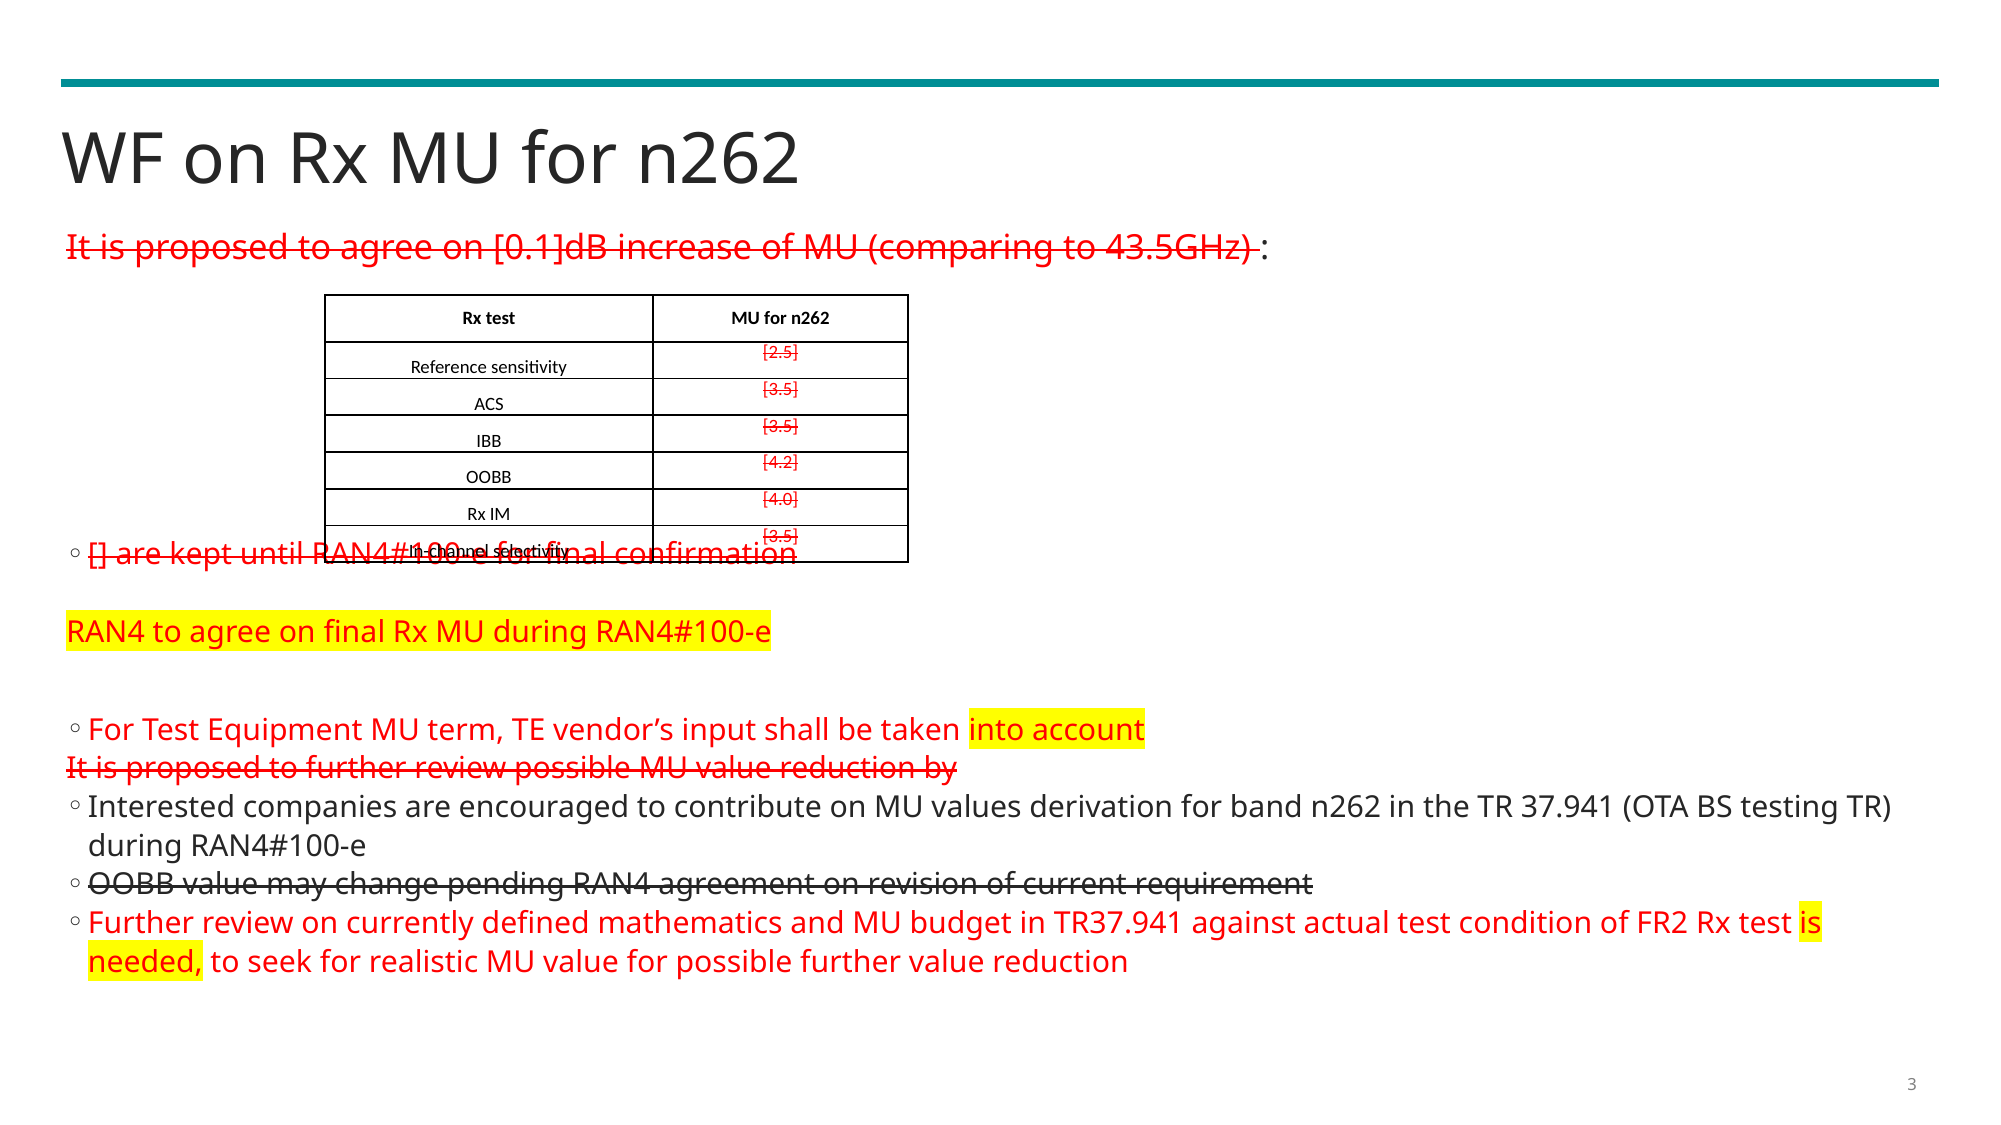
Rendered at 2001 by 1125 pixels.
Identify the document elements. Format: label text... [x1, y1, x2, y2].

table_header MU for n262 [654, 296, 907, 341]
table_cell [3.5] [654, 379, 907, 414]
list It is proposed to agree on [0.1]dB increase of MU (comparing to 43.5GHz) : [] are kept until RAN4#100-e for final confirmation RAN4 to agree on final Rx MU during RAN4#100-e For Test Equipment MU term, TE vendor’s input shall be taken into account It is proposed to further review possible MU value reduction by Interested companies are encouraged to contribute on MU values derivation for band n262 in the TR 37.941 (OTA BS testing TR) during RAN4#100-e OOBB value may change pending RAN4 agreement on revision of current requirement Further review on currently defined mathematics and MU budget in TR37.941 against actual test condition of FR2 Rx test is needed, to seek for realistic MU value for possible further value reduction [46, 222, 1922, 981]
table_cell IBB [326, 416, 652, 451]
title WF on Rx MU for n262 [46, 119, 1922, 206]
table_cell [4.2] [654, 453, 907, 488]
table_cell In-channel selectivity [326, 526, 652, 561]
table_cell [2.5] [654, 343, 907, 378]
table_header Rx test [326, 296, 652, 341]
table_cell [4.0] [654, 490, 907, 525]
table_cell ACS [326, 379, 652, 414]
table_cell [3.5] [654, 416, 907, 451]
table_cell Rx IM [326, 490, 652, 525]
table_cell OOBB [326, 453, 652, 488]
table_cell Reference sensitivity [326, 343, 652, 378]
table_cell [3.5] [654, 526, 907, 561]
